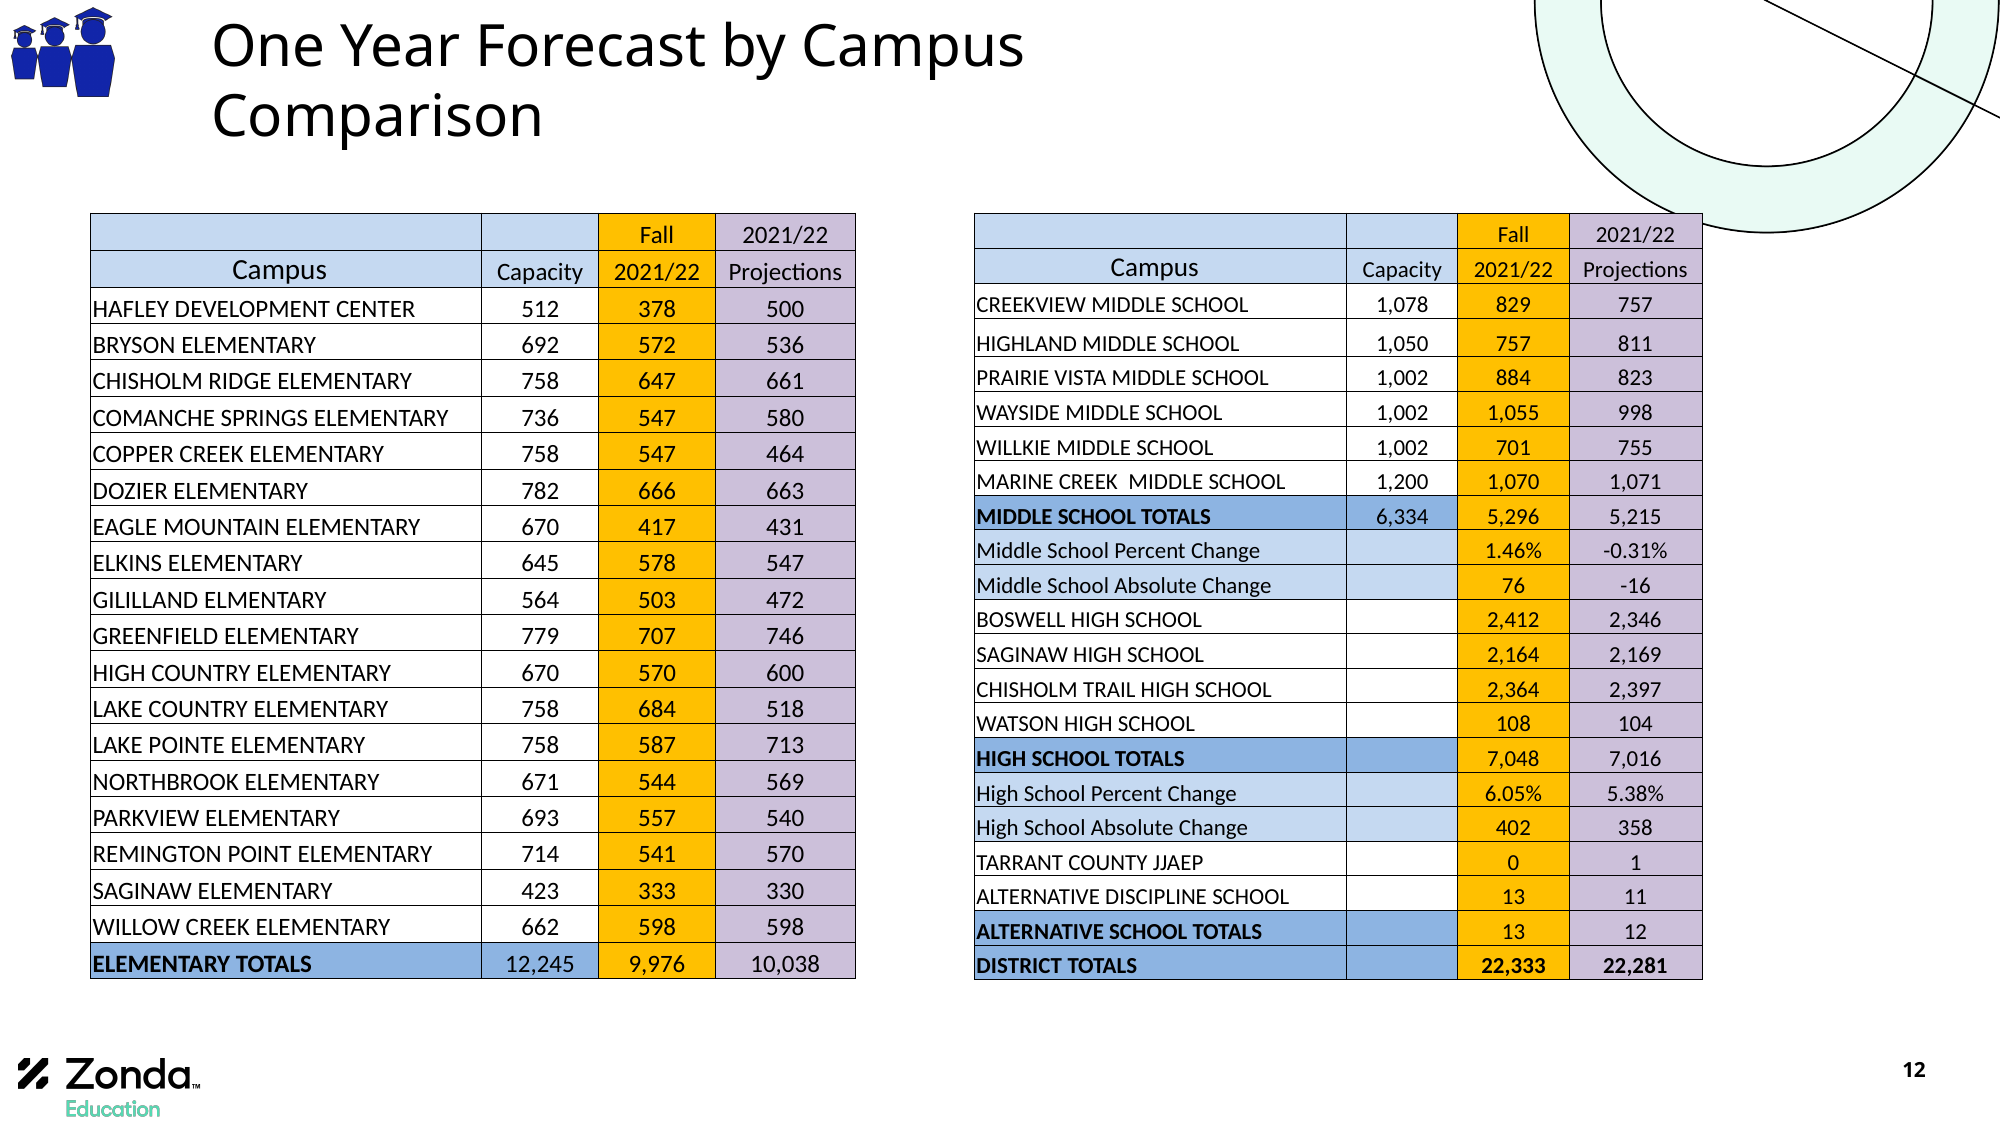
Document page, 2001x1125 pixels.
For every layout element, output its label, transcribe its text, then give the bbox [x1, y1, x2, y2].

table_cell 598 [599, 906, 715, 942]
table_cell 746 [716, 615, 855, 650]
table_cell WILLKIE MIDDLE SCHOOL [975, 427, 1346, 460]
table_cell 417 [599, 506, 715, 541]
table_cell 1,050 [1347, 319, 1457, 356]
table_cell 2,169 [1570, 634, 1702, 668]
table_cell TARRANT COUNTY JJAEP [975, 842, 1346, 875]
table_cell 693 [482, 797, 598, 832]
table_cell 13 [1458, 876, 1569, 910]
table_cell 1,071 [1570, 461, 1702, 495]
table_cell 779 [482, 615, 598, 650]
table_cell 755 [1570, 427, 1702, 460]
table_cell 378 [599, 288, 715, 323]
table_cell 1,078 [1347, 284, 1457, 318]
table_cell HAFLEY DEVELOPMENT CENTER [91, 288, 481, 323]
table_cell [1347, 876, 1457, 910]
table_cell EAGLE MOUNTAIN ELEMENTARY [91, 506, 481, 541]
table_cell 22,281 [1570, 946, 1702, 979]
table_cell 661 [716, 360, 855, 396]
table_cell 758 [482, 360, 598, 396]
table_cell 22,333 [1458, 946, 1569, 979]
table_cell 5,296 [1458, 496, 1569, 529]
table_header Fall [599, 214, 715, 250]
table_cell 1,200 [1347, 461, 1457, 495]
table_cell COMANCHE SPRINGS ELEMENTARY [91, 397, 481, 432]
slide_number 12 [1490, 1041, 1941, 1101]
table_cell 2,164 [1458, 634, 1569, 668]
table_cell 1,070 [1458, 461, 1569, 495]
table_cell 7,048 [1458, 738, 1569, 772]
table_cell DISTRICT TOTALS [975, 946, 1346, 979]
table_cell [1347, 807, 1457, 841]
table_cell 547 [599, 397, 715, 432]
table_cell 758 [482, 688, 598, 723]
table_header [91, 214, 481, 250]
table_header [1347, 214, 1457, 248]
table_cell 13 [1458, 911, 1569, 945]
table_cell 2,364 [1458, 669, 1569, 702]
table_cell 330 [716, 870, 855, 905]
table_cell [1347, 600, 1457, 633]
table_cell CREEKVIEW MIDDLE SCHOOL [975, 284, 1346, 318]
table_cell PARKVIEW ELEMENTARY [91, 797, 481, 832]
table_cell 570 [599, 651, 715, 687]
table_cell 1.46% [1458, 530, 1569, 564]
table_cell 692 [482, 324, 598, 359]
table_cell 663 [716, 470, 855, 505]
title One Year Forecast by Campus Comparison [211, 7, 1342, 104]
table_cell CHISHOLM TRAIL HIGH SCHOOL [975, 669, 1346, 702]
table_cell 670 [482, 651, 598, 687]
table_cell 472 [716, 579, 855, 614]
table_cell 884 [1458, 357, 1569, 391]
table_cell 503 [599, 579, 715, 614]
table_cell HIGHLAND MIDDLE SCHOOL [975, 319, 1346, 356]
picture [0, 0, 2000, 1125]
table_cell 541 [599, 833, 715, 869]
table_cell 569 [716, 761, 855, 796]
table_cell WAYSIDE MIDDLE SCHOOL [975, 392, 1346, 426]
table_cell 666 [599, 470, 715, 505]
table_cell 358 [1570, 807, 1702, 841]
table_cell 9,976 [599, 943, 715, 978]
table_cell 423 [482, 870, 598, 905]
table_cell -0.31% [1570, 530, 1702, 564]
table_cell COPPER CREEK ELEMENTARY [91, 433, 481, 469]
table_cell [1347, 530, 1457, 564]
table_header Fall [1458, 214, 1569, 248]
table_cell ALTERNATIVE SCHOOL TOTALS [975, 911, 1346, 945]
table_cell 1,055 [1458, 392, 1569, 426]
table_cell 701 [1458, 427, 1569, 460]
table_cell 2021/22 [1458, 249, 1569, 283]
table_cell 600 [716, 651, 855, 687]
table_cell 12,245 [482, 943, 598, 978]
table_cell 811 [1570, 319, 1702, 356]
table_cell 5,215 [1570, 496, 1702, 529]
table_cell 713 [716, 724, 855, 760]
table_cell [1347, 669, 1457, 702]
table_cell 572 [599, 324, 715, 359]
table_cell 518 [716, 688, 855, 723]
table_cell [1347, 911, 1457, 945]
table_cell BRYSON ELEMENTARY [91, 324, 481, 359]
table_cell 758 [482, 433, 598, 469]
table_cell Capacity [482, 251, 598, 287]
table_cell 564 [482, 579, 598, 614]
table_cell MARINE CREEK MIDDLE SCHOOL [975, 461, 1346, 495]
table_cell 1 [1570, 842, 1702, 875]
table_cell 11 [1570, 876, 1702, 910]
table_cell 512 [482, 288, 598, 323]
table_cell 2,412 [1458, 600, 1569, 633]
table_cell [1347, 946, 1457, 979]
table_cell Middle School Absolute Change [975, 565, 1346, 599]
table_cell PRAIRIE VISTA MIDDLE SCHOOL [975, 357, 1346, 391]
table_cell ALTERNATIVE DISCIPLINE SCHOOL [975, 876, 1346, 910]
table_cell 782 [482, 470, 598, 505]
table_cell BOSWELL HIGH SCHOOL [975, 600, 1346, 633]
table_cell REMINGTON POINT ELEMENTARY [91, 833, 481, 869]
table_cell 645 [482, 542, 598, 578]
table_cell WATSON HIGH SCHOOL [975, 703, 1346, 737]
table_cell [1347, 738, 1457, 772]
table_cell 5.38% [1570, 773, 1702, 806]
table_cell 823 [1570, 357, 1702, 391]
table_cell 333 [599, 870, 715, 905]
table_cell 431 [716, 506, 855, 541]
table_cell 671 [482, 761, 598, 796]
table_cell 707 [599, 615, 715, 650]
table_cell 598 [716, 906, 855, 942]
table_cell 578 [599, 542, 715, 578]
table_cell High School Percent Change [975, 773, 1346, 806]
table_cell 104 [1570, 703, 1702, 737]
table_cell [1347, 773, 1457, 806]
table_cell 0 [1458, 842, 1569, 875]
table_cell 647 [599, 360, 715, 396]
table_cell 547 [716, 542, 855, 578]
table_header 2021/22 [716, 214, 855, 250]
table_cell 714 [482, 833, 598, 869]
table_cell 544 [599, 761, 715, 796]
table_cell 757 [1570, 284, 1702, 318]
table_cell 587 [599, 724, 715, 760]
table_cell 536 [716, 324, 855, 359]
table_cell Campus [975, 249, 1346, 283]
table_cell 998 [1570, 392, 1702, 426]
table_cell NORTHBROOK ELEMENTARY [91, 761, 481, 796]
table_cell WILLOW CREEK ELEMENTARY [91, 906, 481, 942]
table_cell 1,002 [1347, 357, 1457, 391]
table_header [482, 214, 598, 250]
table_cell 464 [716, 433, 855, 469]
table_cell GREENFIELD ELEMENTARY [91, 615, 481, 650]
table_cell 557 [599, 797, 715, 832]
table_cell 108 [1458, 703, 1569, 737]
table_cell 1,002 [1347, 392, 1457, 426]
table_cell Middle School Percent Change [975, 530, 1346, 564]
table_cell 76 [1458, 565, 1569, 599]
table_cell 736 [482, 397, 598, 432]
table_cell 500 [716, 288, 855, 323]
table_cell ELEMENTARY TOTALS [91, 943, 481, 978]
table_cell HIGH COUNTRY ELEMENTARY [91, 651, 481, 687]
table_cell SAGINAW ELEMENTARY [91, 870, 481, 905]
table_cell 547 [599, 433, 715, 469]
table_cell 7,016 [1570, 738, 1702, 772]
table_cell 10,038 [716, 943, 855, 978]
table_cell [1347, 565, 1457, 599]
table_cell [1347, 703, 1457, 737]
table_cell -16 [1570, 565, 1702, 599]
table_cell ELKINS ELEMENTARY [91, 542, 481, 578]
table_cell 12 [1570, 911, 1702, 945]
table_cell Projections [716, 251, 855, 287]
table_cell 6,334 [1347, 496, 1457, 529]
table_cell 1,002 [1347, 427, 1457, 460]
table_cell GILILLAND ELMENTARY [91, 579, 481, 614]
table_cell 570 [716, 833, 855, 869]
table_cell 402 [1458, 807, 1569, 841]
table_cell 829 [1458, 284, 1569, 318]
table_cell 684 [599, 688, 715, 723]
table_cell Projections [1570, 249, 1702, 283]
table_cell 758 [482, 724, 598, 760]
table_cell 2,346 [1570, 600, 1702, 633]
table_cell SAGINAW HIGH SCHOOL [975, 634, 1346, 668]
table_cell LAKE POINTE ELEMENTARY [91, 724, 481, 760]
table_cell High School Absolute Change [975, 807, 1346, 841]
table_cell HIGH SCHOOL TOTALS [975, 738, 1346, 772]
table_cell DOZIER ELEMENTARY [91, 470, 481, 505]
table_cell Capacity [1347, 249, 1457, 283]
table_cell CHISHOLM RIDGE ELEMENTARY [91, 360, 481, 396]
table_cell [1347, 634, 1457, 668]
table_header 2021/22 [1570, 214, 1702, 248]
table_cell 580 [716, 397, 855, 432]
table_cell LAKE COUNTRY ELEMENTARY [91, 688, 481, 723]
table_cell 2021/22 [599, 251, 715, 287]
table_cell 6.05% [1458, 773, 1569, 806]
table_header [975, 214, 1346, 248]
table_cell MIDDLE SCHOOL TOTALS [975, 496, 1346, 529]
table_cell 2,397 [1570, 669, 1702, 702]
table_cell 670 [482, 506, 598, 541]
table_cell Campus [91, 251, 481, 287]
table_cell 540 [716, 797, 855, 832]
table_cell 662 [482, 906, 598, 942]
table_cell [1347, 842, 1457, 875]
table_cell 757 [1458, 319, 1569, 356]
